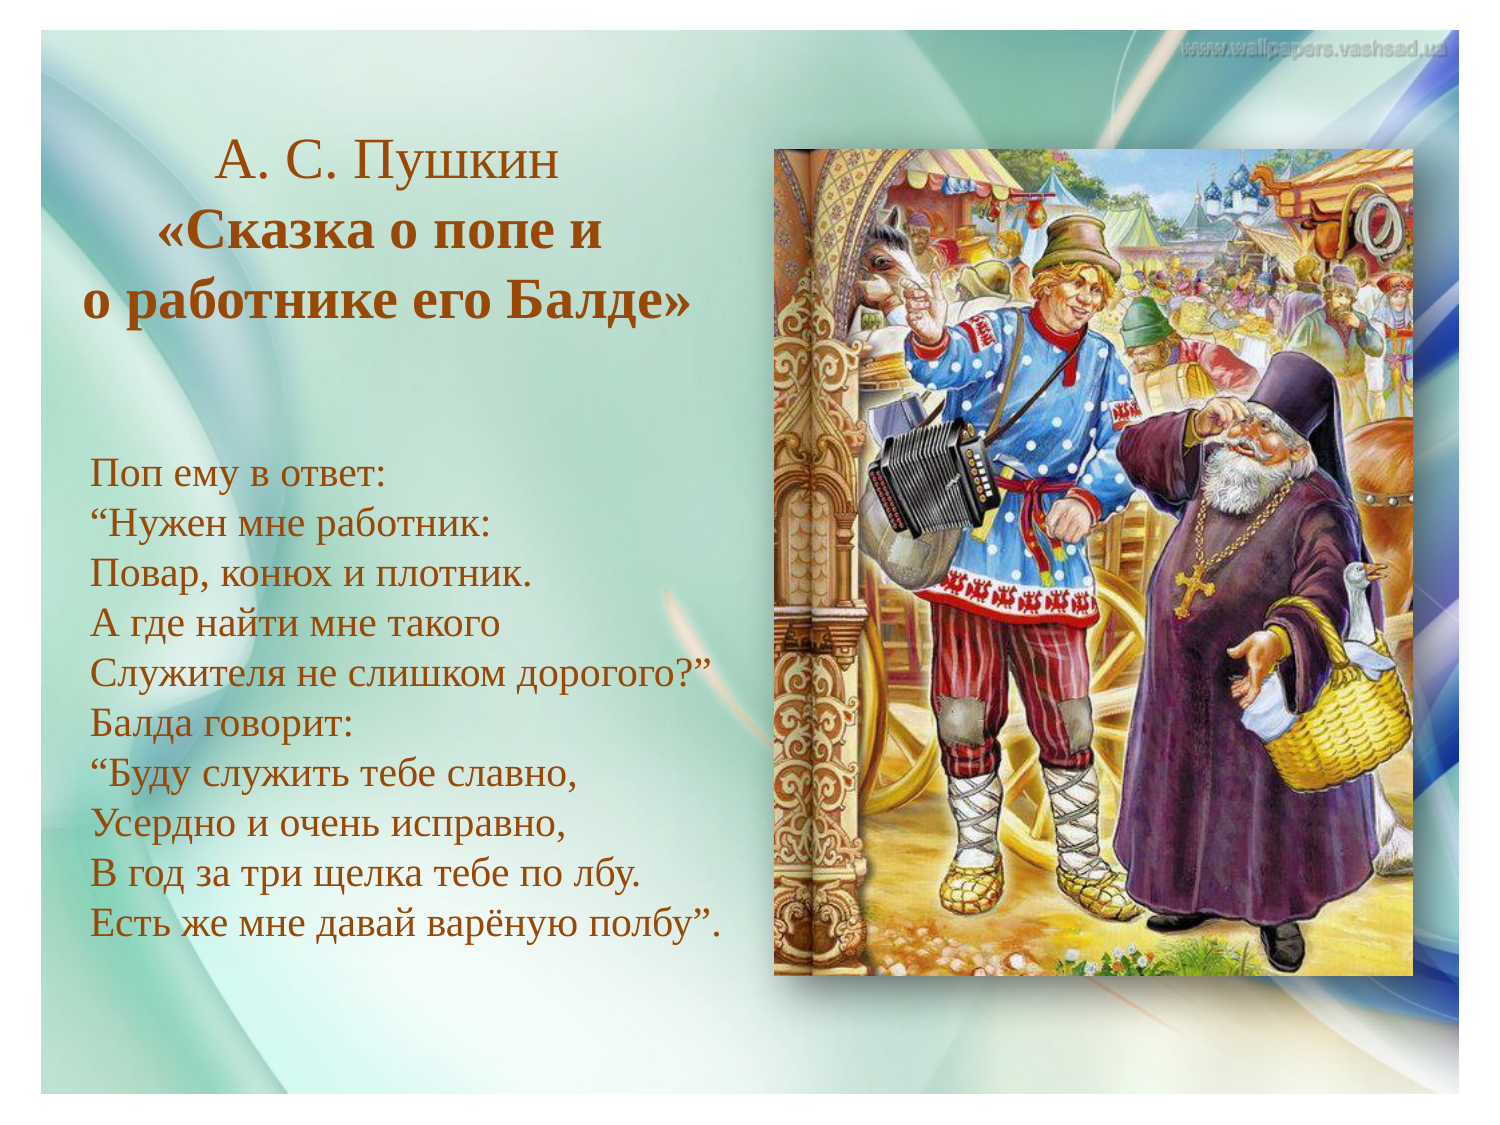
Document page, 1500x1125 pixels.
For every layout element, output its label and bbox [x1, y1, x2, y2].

picture [41, 30, 1459, 1095]
